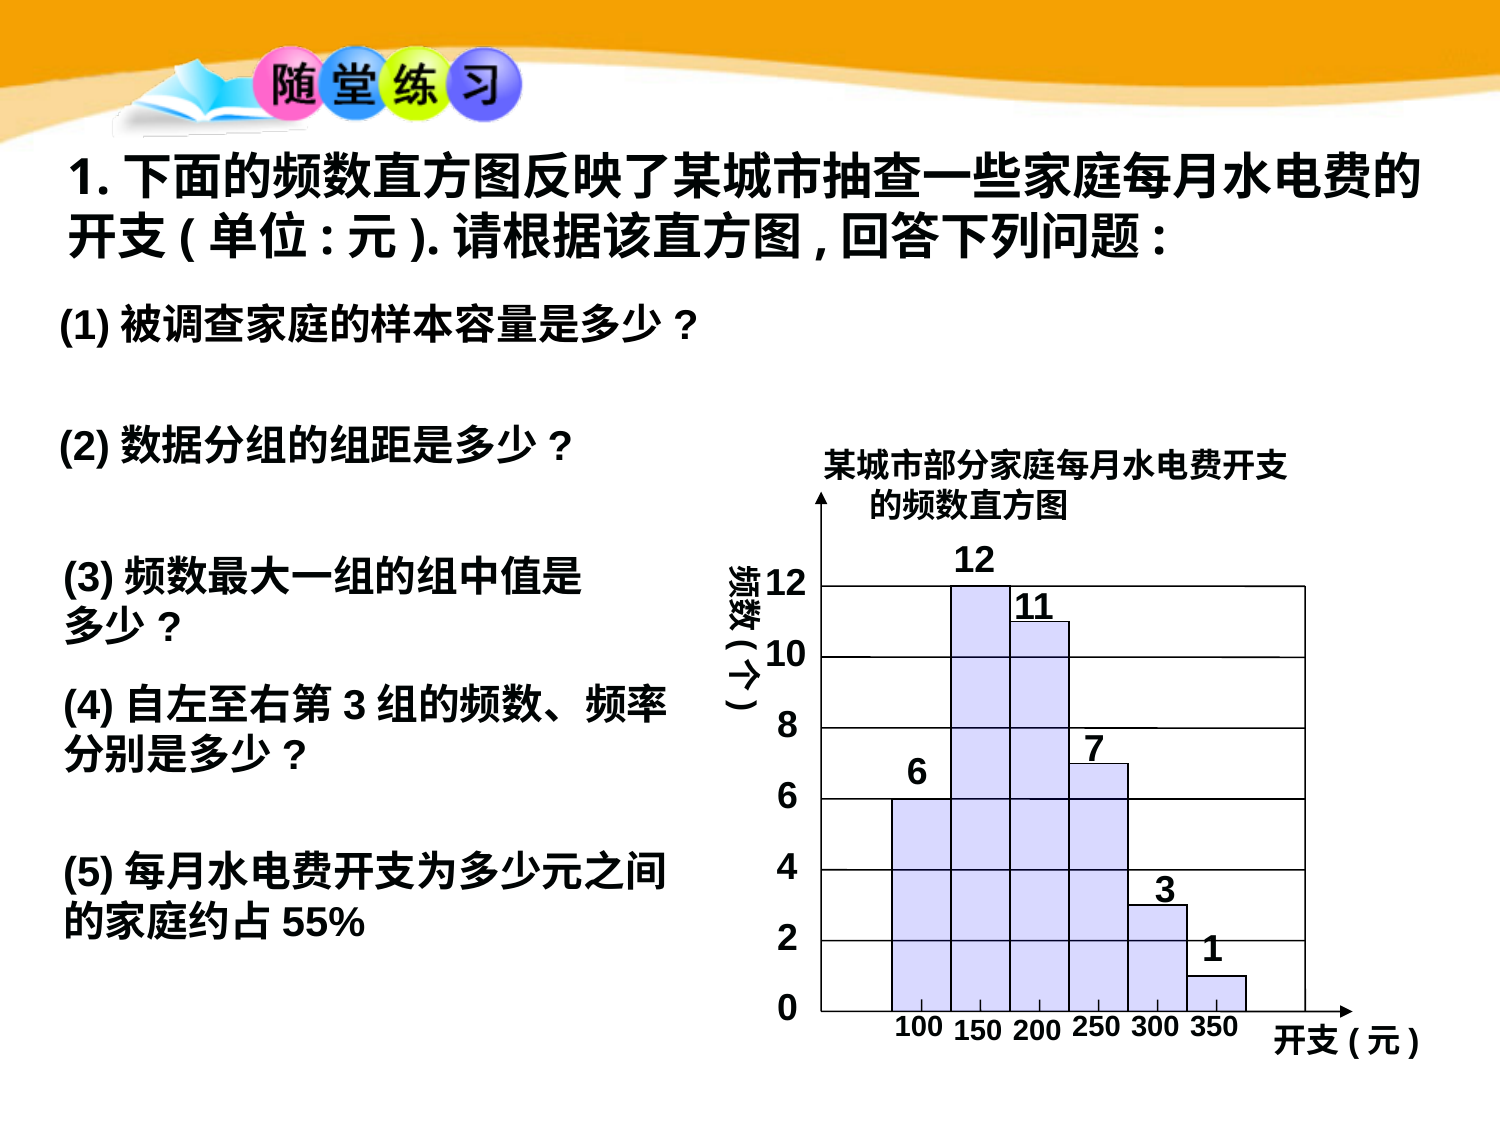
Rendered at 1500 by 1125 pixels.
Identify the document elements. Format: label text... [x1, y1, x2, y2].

text_box 某城市部分家庭每月水电费开支 的频数直方图 [809, 436, 1365, 490]
text_box 1.下面的频数直方图反映了某城市抽查一些家庭每月水电费的开支(单位:元).请根据该直方图,回答下列问题: [53, 137, 1483, 272]
text_box (5)每月水电费开支为多少元之间的家庭约占55% [48, 837, 687, 953]
text_box 频数(个) [702, 550, 744, 687]
picture [0, 0, 1500, 1125]
text_box (2)数据分组的组距是多少? [44, 411, 588, 477]
text_box (1)被调查家庭的样本容量是多少? [44, 290, 714, 356]
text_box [749, 491, 1424, 1067]
text_box (3)频数最大一组的组中值是多少? [48, 542, 616, 657]
text_box (4)自左至右第3组的频数、频率分别是多少? [48, 670, 687, 786]
